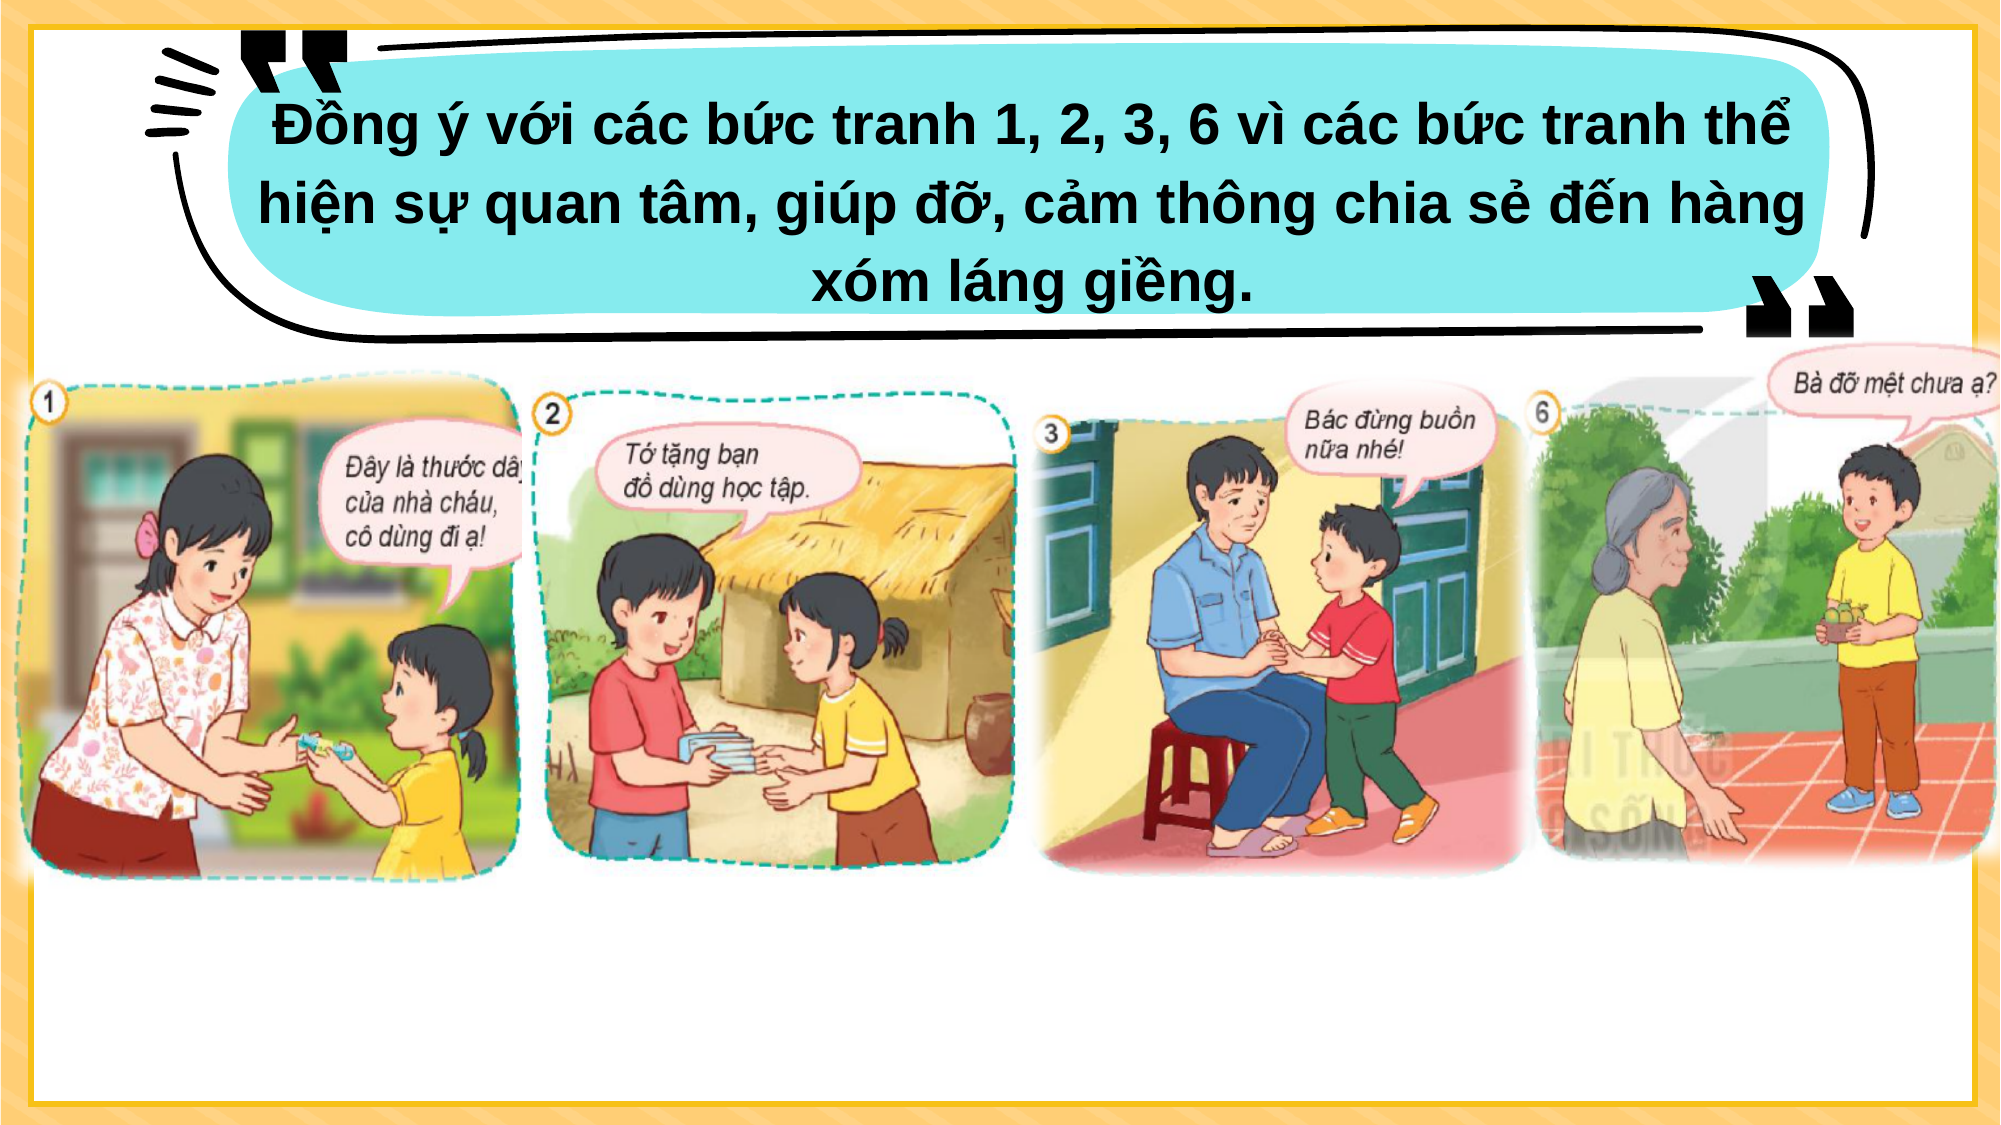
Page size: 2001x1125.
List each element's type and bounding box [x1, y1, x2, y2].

text_box [144, 23, 1875, 345]
picture [0, 0, 2000, 1125]
